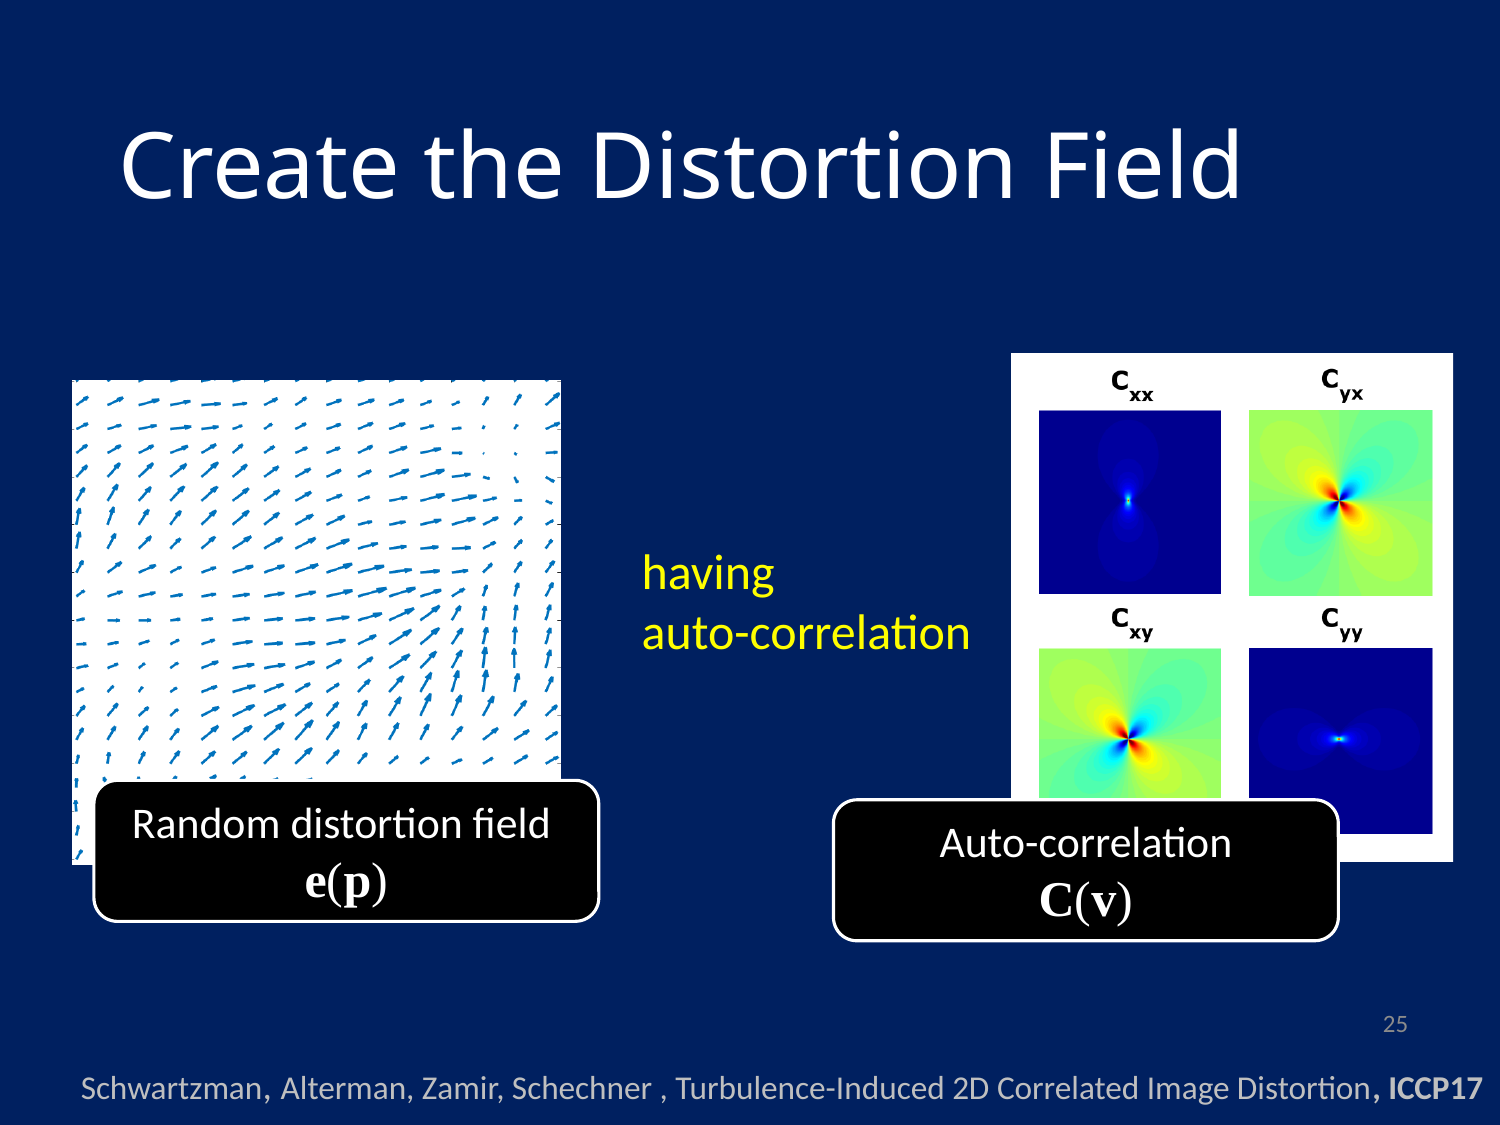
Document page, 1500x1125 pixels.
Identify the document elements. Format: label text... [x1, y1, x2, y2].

title Create the Distortion Field [103, 59, 1397, 278]
text_box Auto-correlation C(v) [831, 798, 1340, 943]
picture [72, 379, 561, 865]
slide_number 25 [1086, 992, 1424, 1053]
picture [1010, 353, 1454, 862]
text_box Random distortion ﬁeld e(p) [92, 778, 601, 923]
text_box having auto-correlation [626, 532, 1002, 668]
text_box Schwartzman, Alterman, Zamir, Schechner , Turbulence-Induced 2D Correlated Image Distortion, ICCP17 [66, 1054, 1499, 1125]
